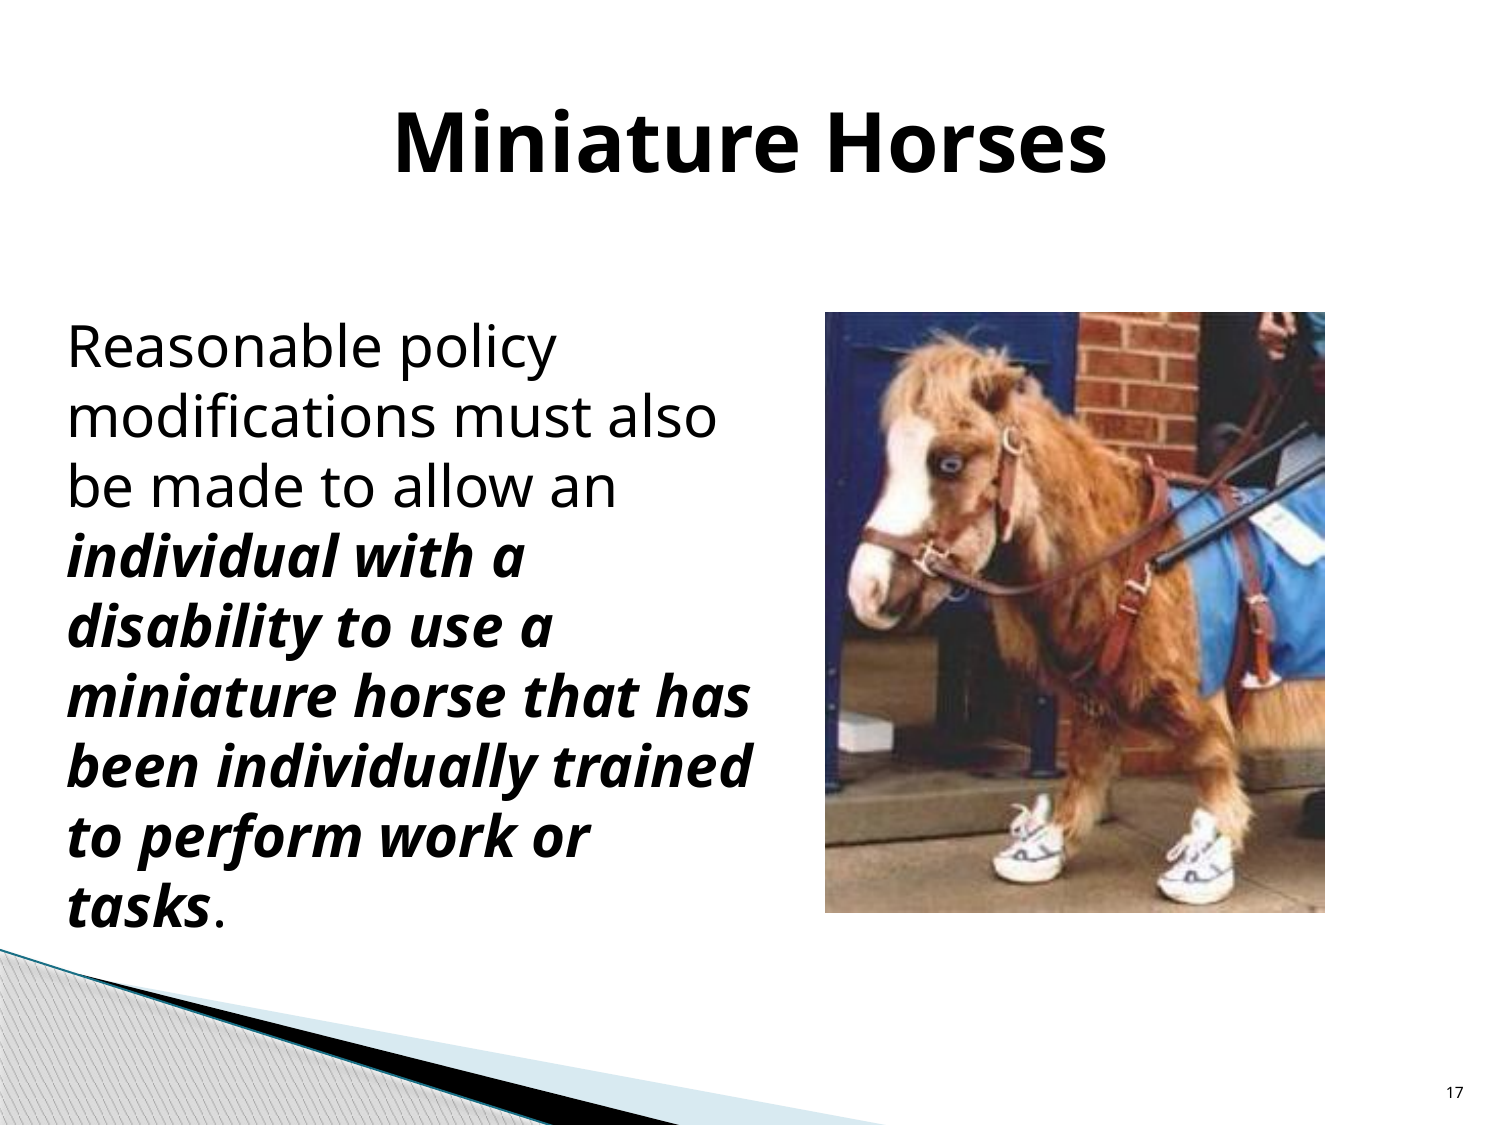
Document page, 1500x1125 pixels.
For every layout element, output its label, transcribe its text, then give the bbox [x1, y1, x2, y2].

list Reasonable policy modifications must also be made to allow an individual with a disability to use a miniature horse that has been individually trained to perform work or tasks. [37, 243, 775, 986]
picture [824, 312, 1326, 913]
slide_number 17 [1418, 1051, 1479, 1112]
title Miniature Horses [75, 45, 1425, 233]
